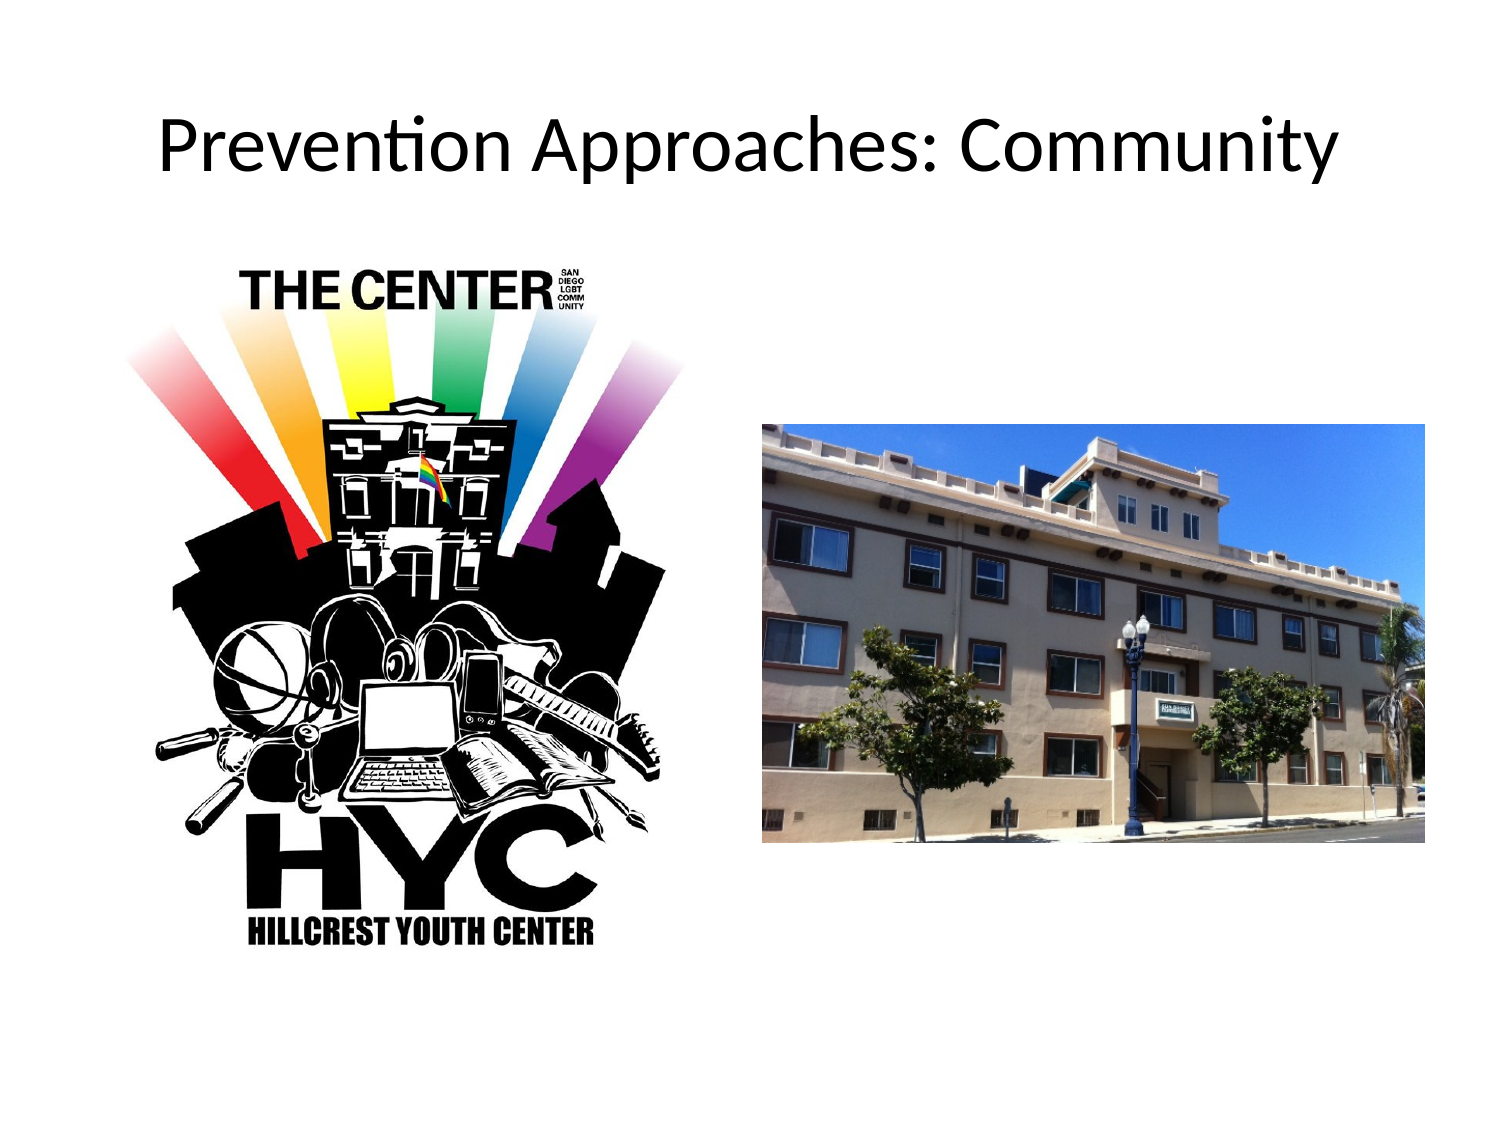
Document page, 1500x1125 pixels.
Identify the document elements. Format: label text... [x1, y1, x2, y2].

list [74, 262, 738, 1006]
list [762, 262, 1426, 1006]
title Prevention Approaches: Community [75, 45, 1425, 233]
